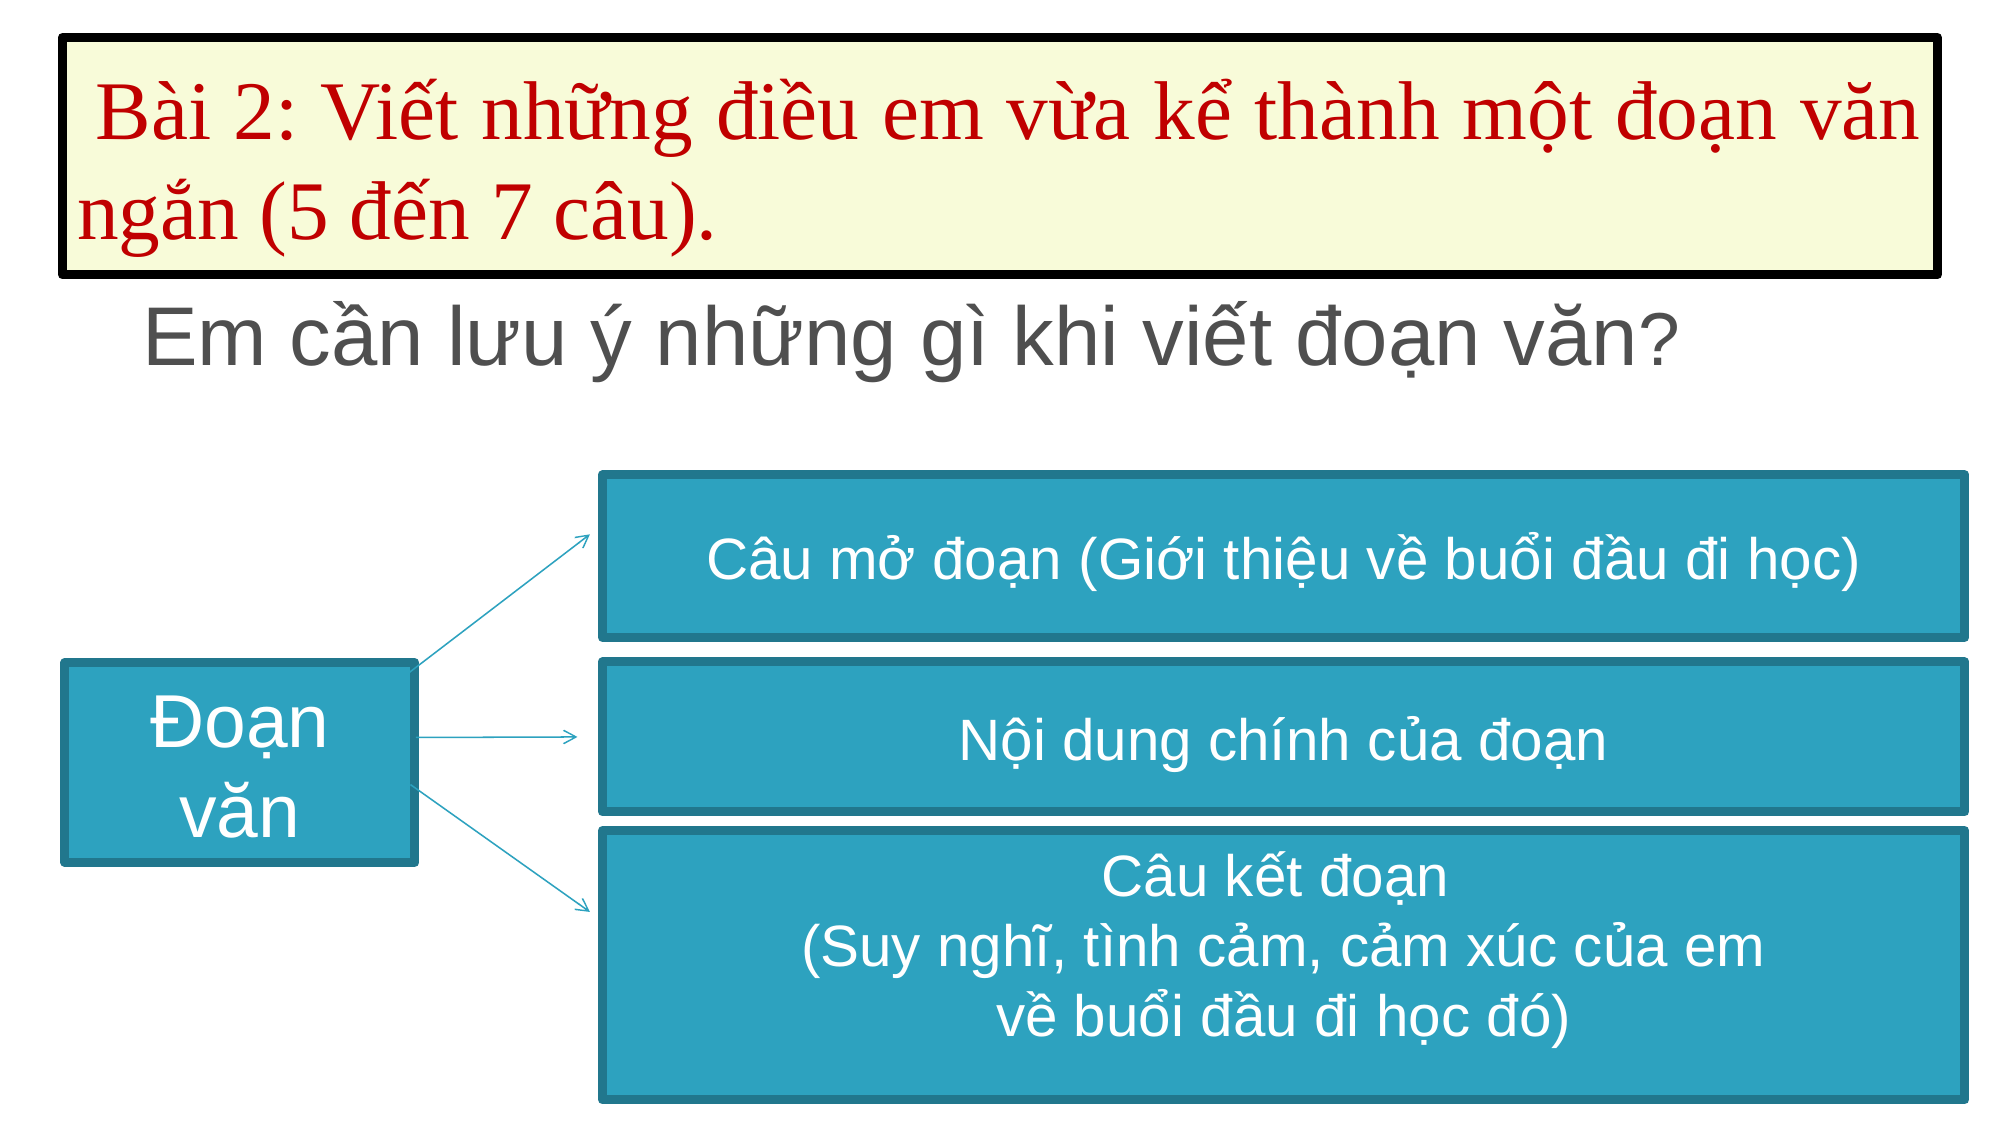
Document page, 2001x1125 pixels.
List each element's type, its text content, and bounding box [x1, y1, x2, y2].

text_box Câu kết đoạn (Suy nghĩ, tình cảm, cảm xúc của em về buổi đầu đi học đó) [598, 826, 1969, 1104]
text_box Đoạn văn [60, 658, 419, 867]
text_box Câu mở đoạn (Giới thiệu về buổi đầu đi học) [598, 470, 1969, 642]
text_box Em cần lưu ý những gì khi viết đoạn văn? [127, 275, 1915, 390]
text_box Bài 2: Viết những điều em vừa kể thành một đoạn văn ngắn (5 đến 7 câu). [58, 33, 1942, 279]
text_box Nội dung chính của đoạn [598, 657, 1969, 816]
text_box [410, 784, 591, 913]
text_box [377, 534, 591, 698]
